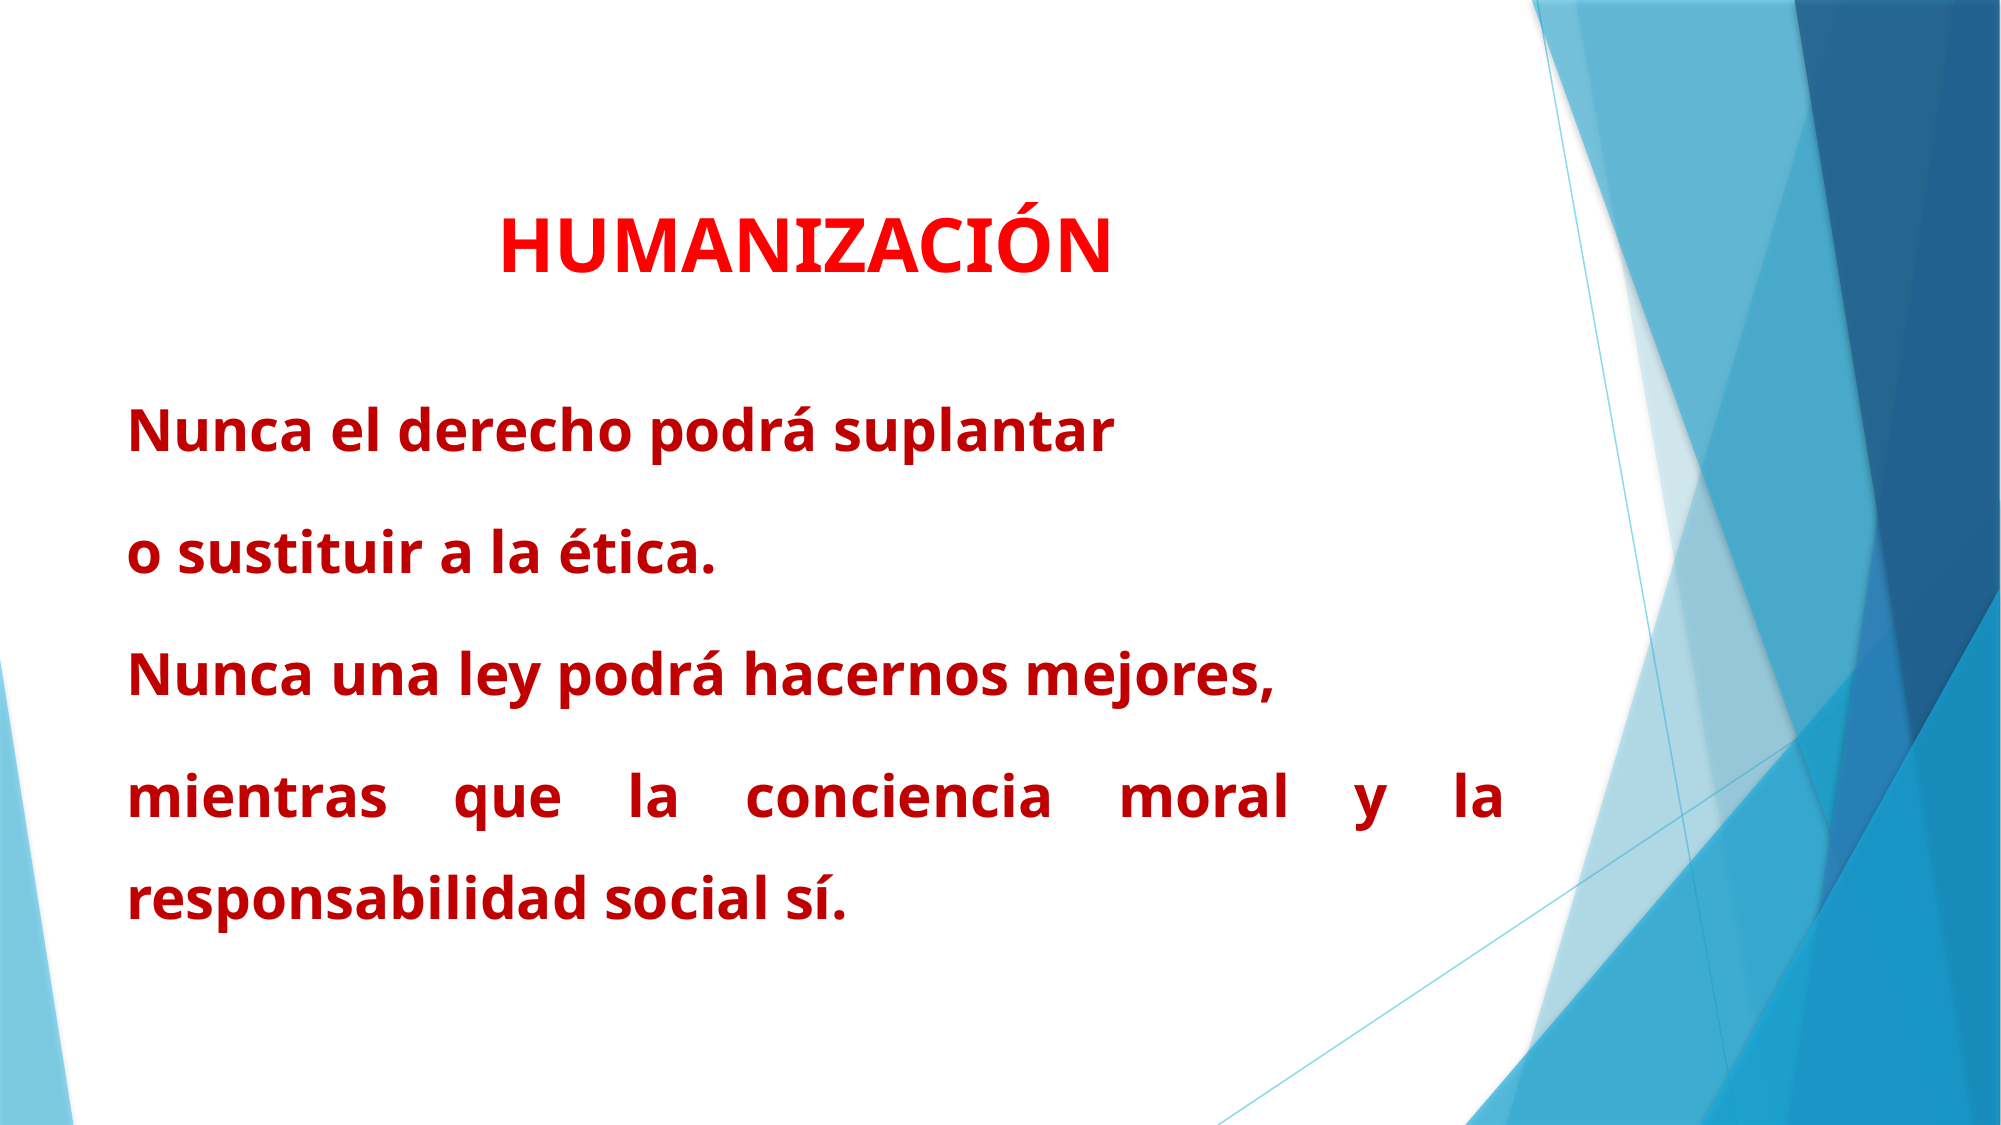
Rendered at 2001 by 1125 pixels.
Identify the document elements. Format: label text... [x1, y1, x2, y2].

list Nunca el derecho podrá suplantar o sustituir a la ética. Nunca una ley podrá hacernos mejores, mientras que la conciencia moral y la responsabilidad social sí. [111, 354, 1522, 992]
title HUMANIZACIÓN [111, 99, 1522, 317]
text_box [500, 463, 1500, 639]
